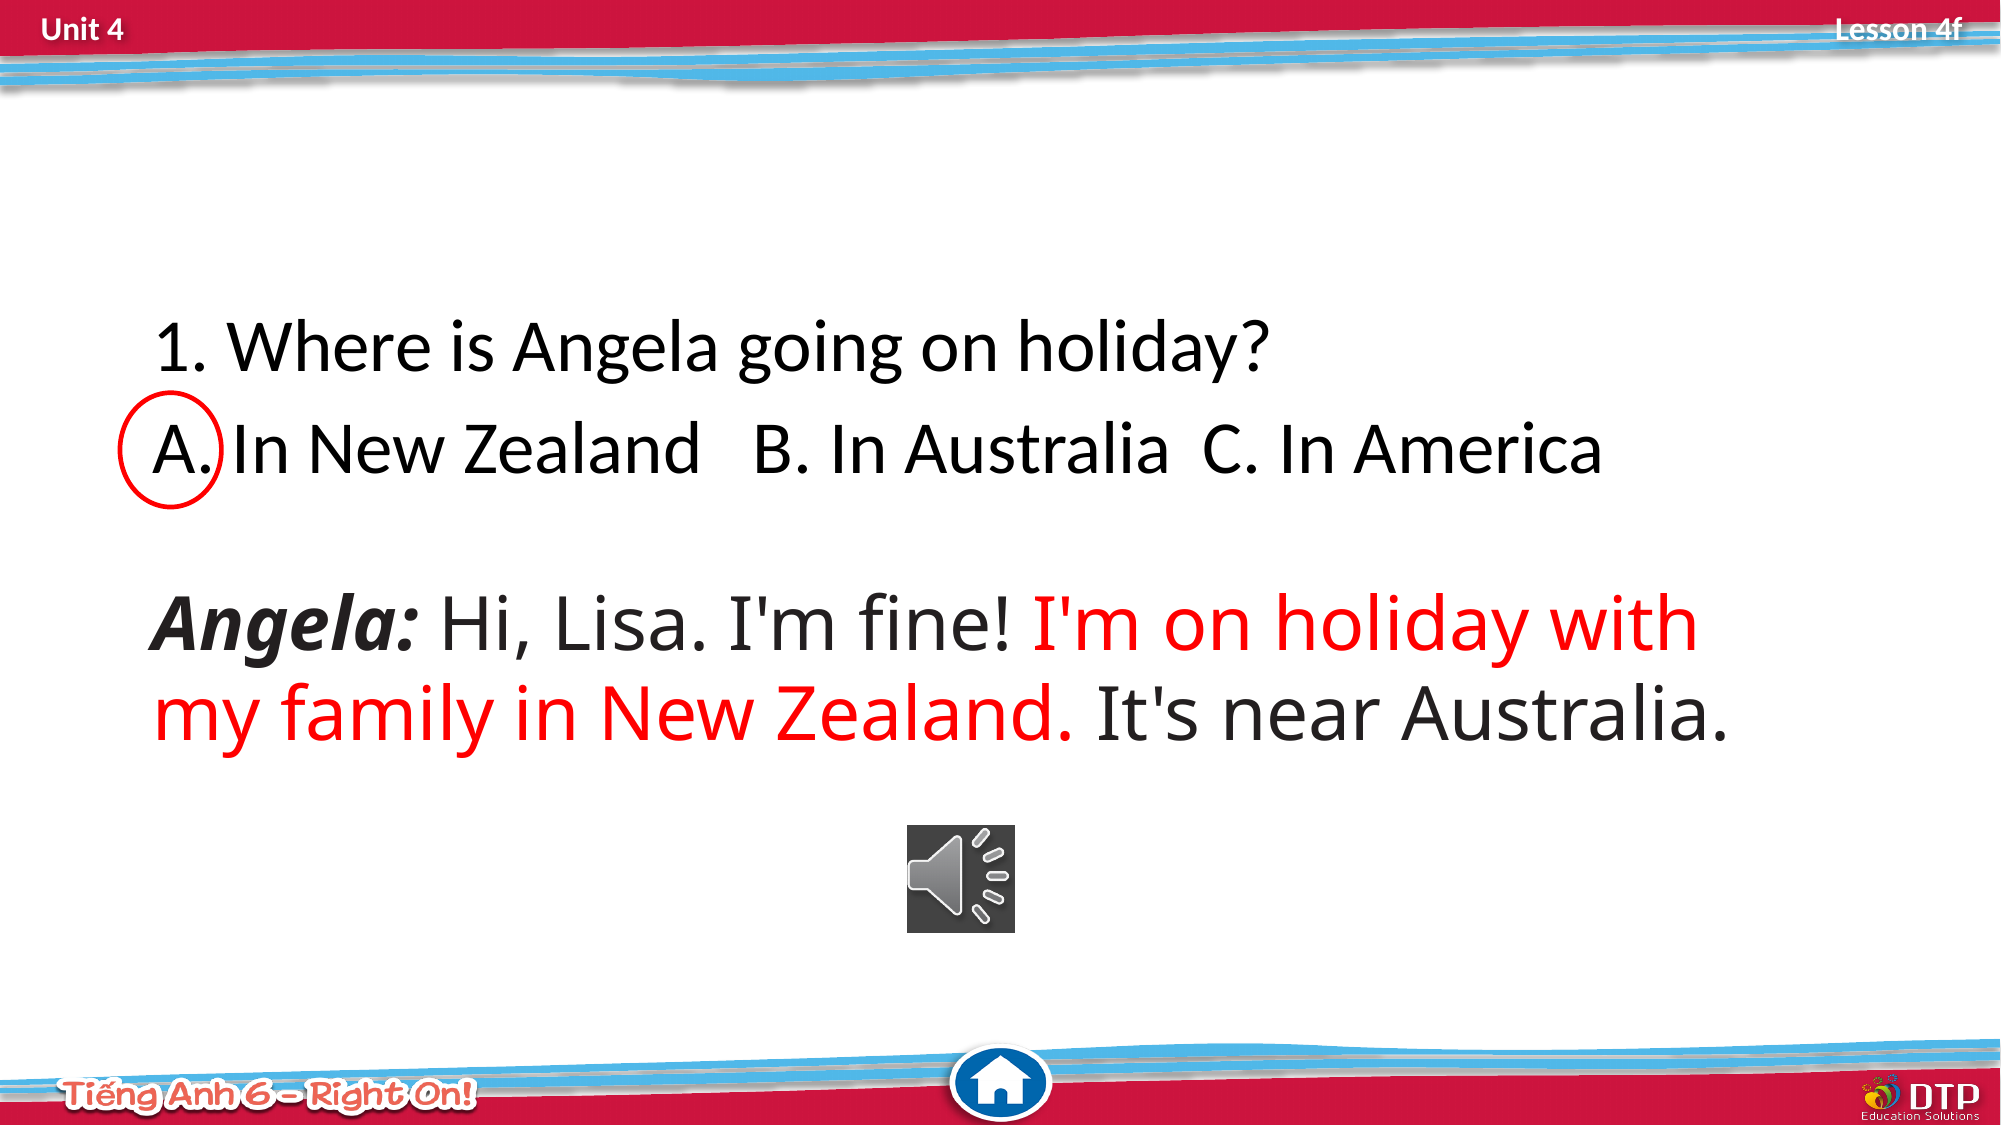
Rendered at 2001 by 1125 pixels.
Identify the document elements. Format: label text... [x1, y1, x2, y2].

text_box Angela: Hi, Lisa. I'm fine! I'm on holiday with my family in New Zealand. It's near Australia. [137, 567, 1749, 763]
list 1. Where is Angela going on holiday? A. In New Zealand B. In Australia C. In America [137, 299, 1863, 1014]
text_box [118, 391, 223, 509]
picture [0, 0, 2000, 1125]
